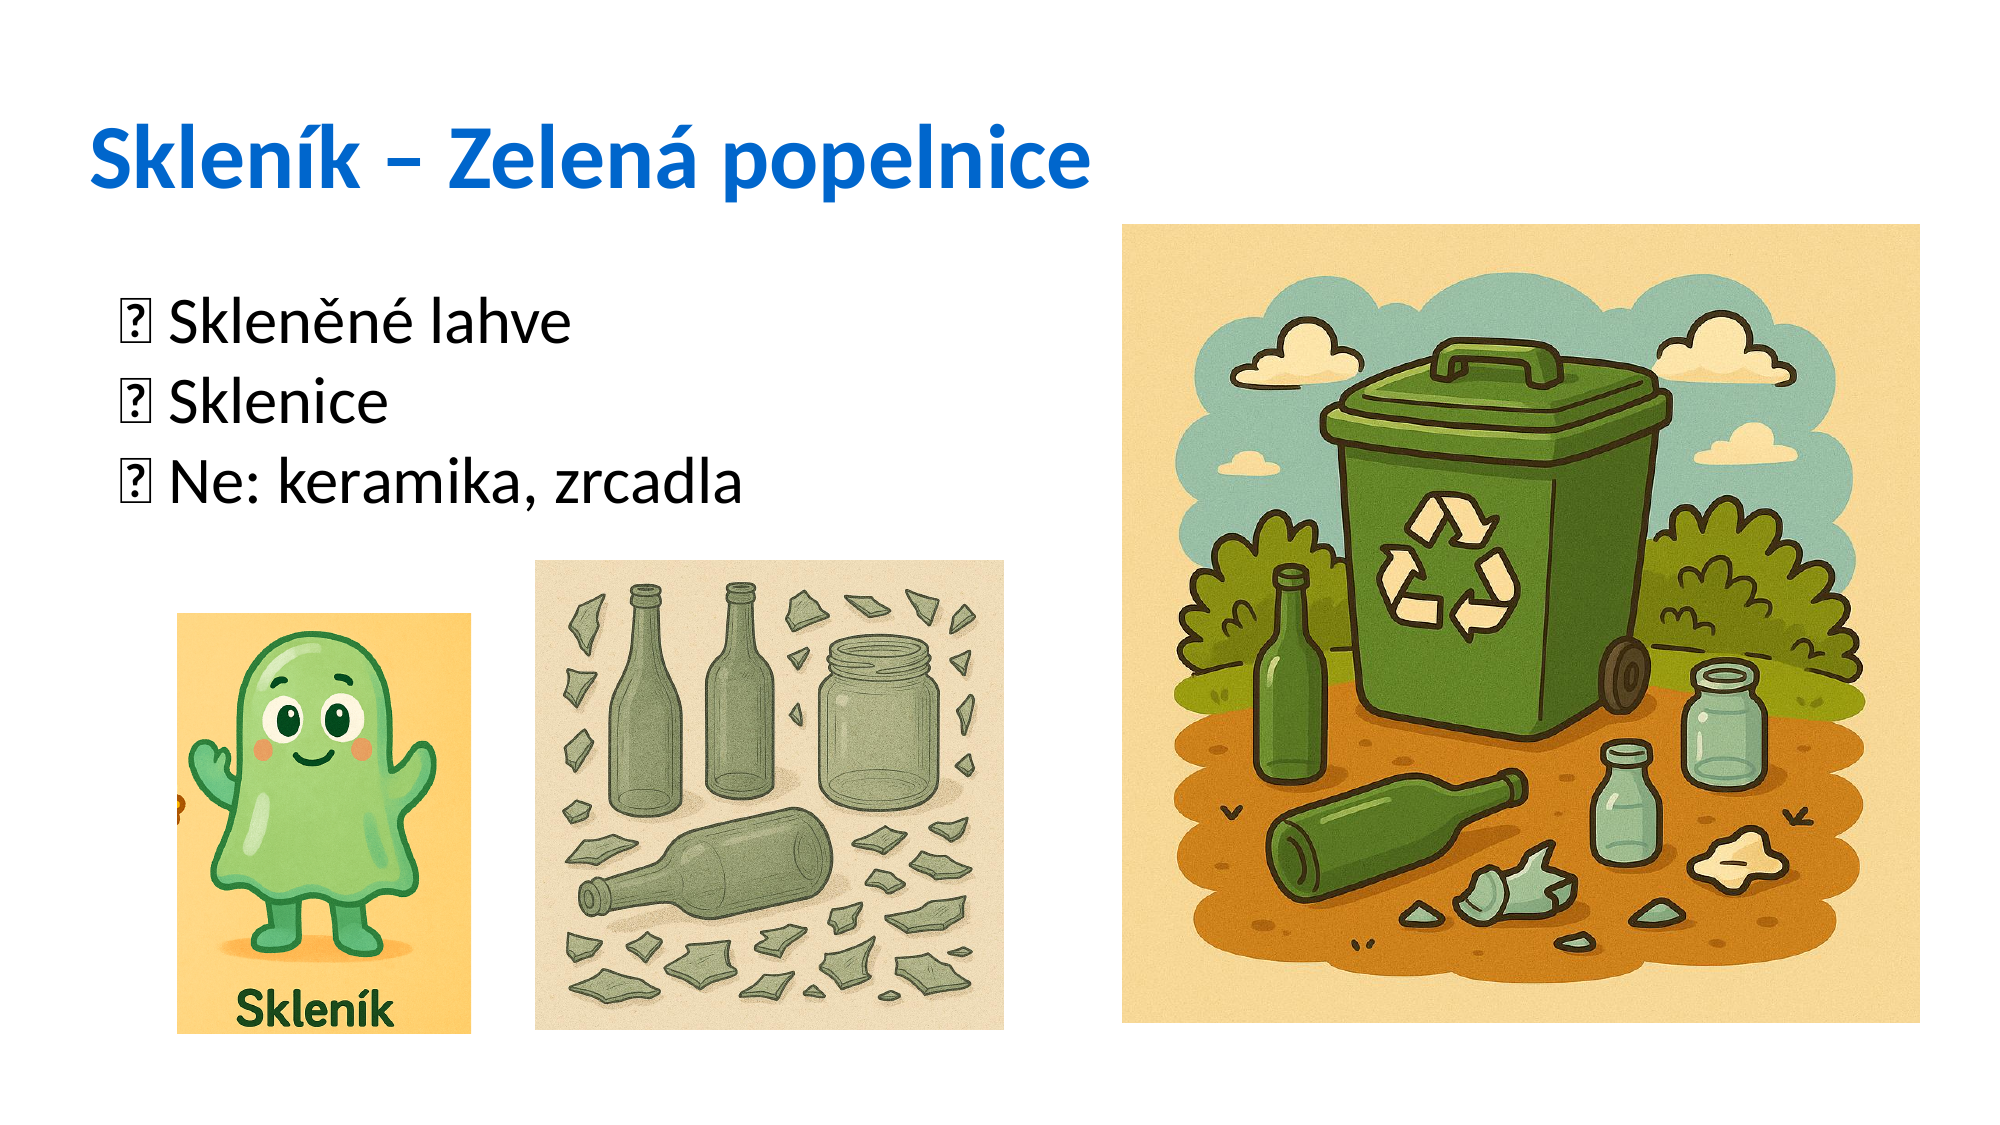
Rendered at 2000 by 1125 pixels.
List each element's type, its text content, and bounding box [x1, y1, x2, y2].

text_box 🍾 Skleněné lahve 🥫 Sklenice ❌ Ne: keramika, zrcadla [105, 224, 1121, 525]
text_box Skleník – Zelená popelnice [75, 44, 1875, 215]
picture [535, 560, 1005, 1030]
picture [1121, 224, 1920, 1023]
picture [176, 613, 472, 1034]
